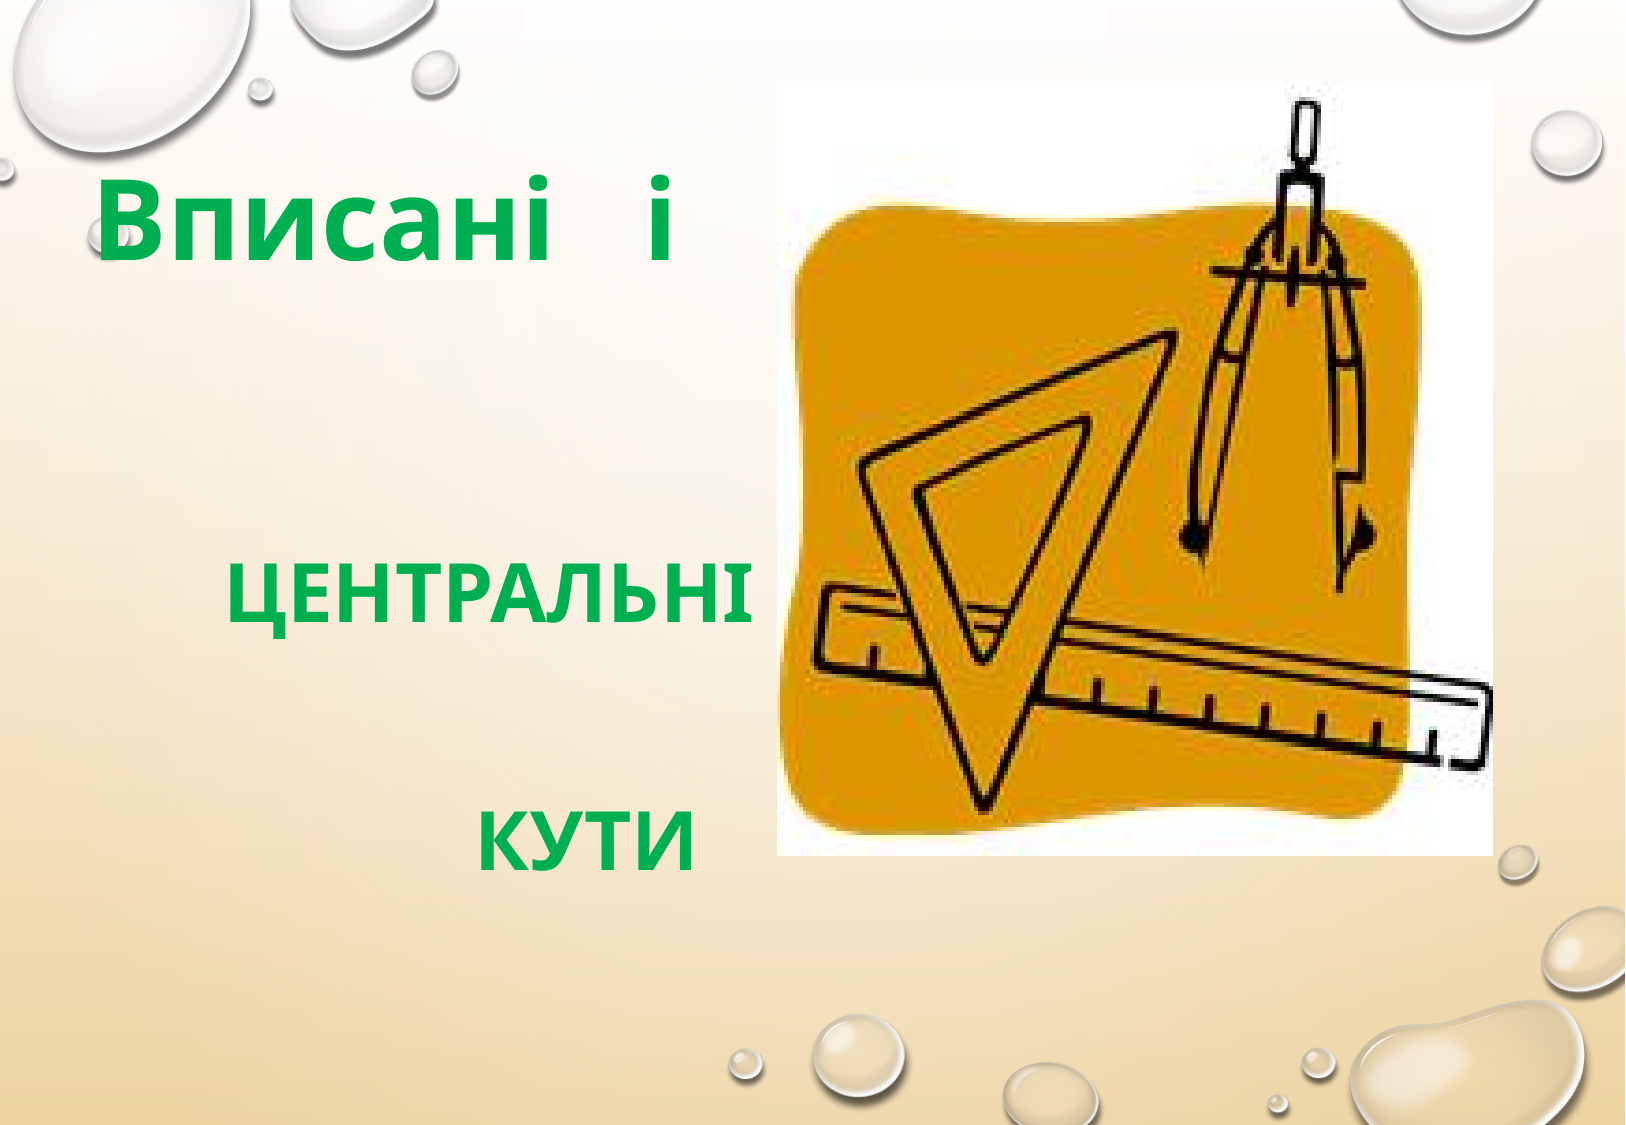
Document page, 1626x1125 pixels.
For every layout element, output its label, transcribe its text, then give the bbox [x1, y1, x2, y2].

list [777, 81, 1493, 856]
picture [0, 0, 1625, 1125]
text_box Вписані і [62, 140, 707, 291]
list центральні кути [137, 70, 778, 1005]
